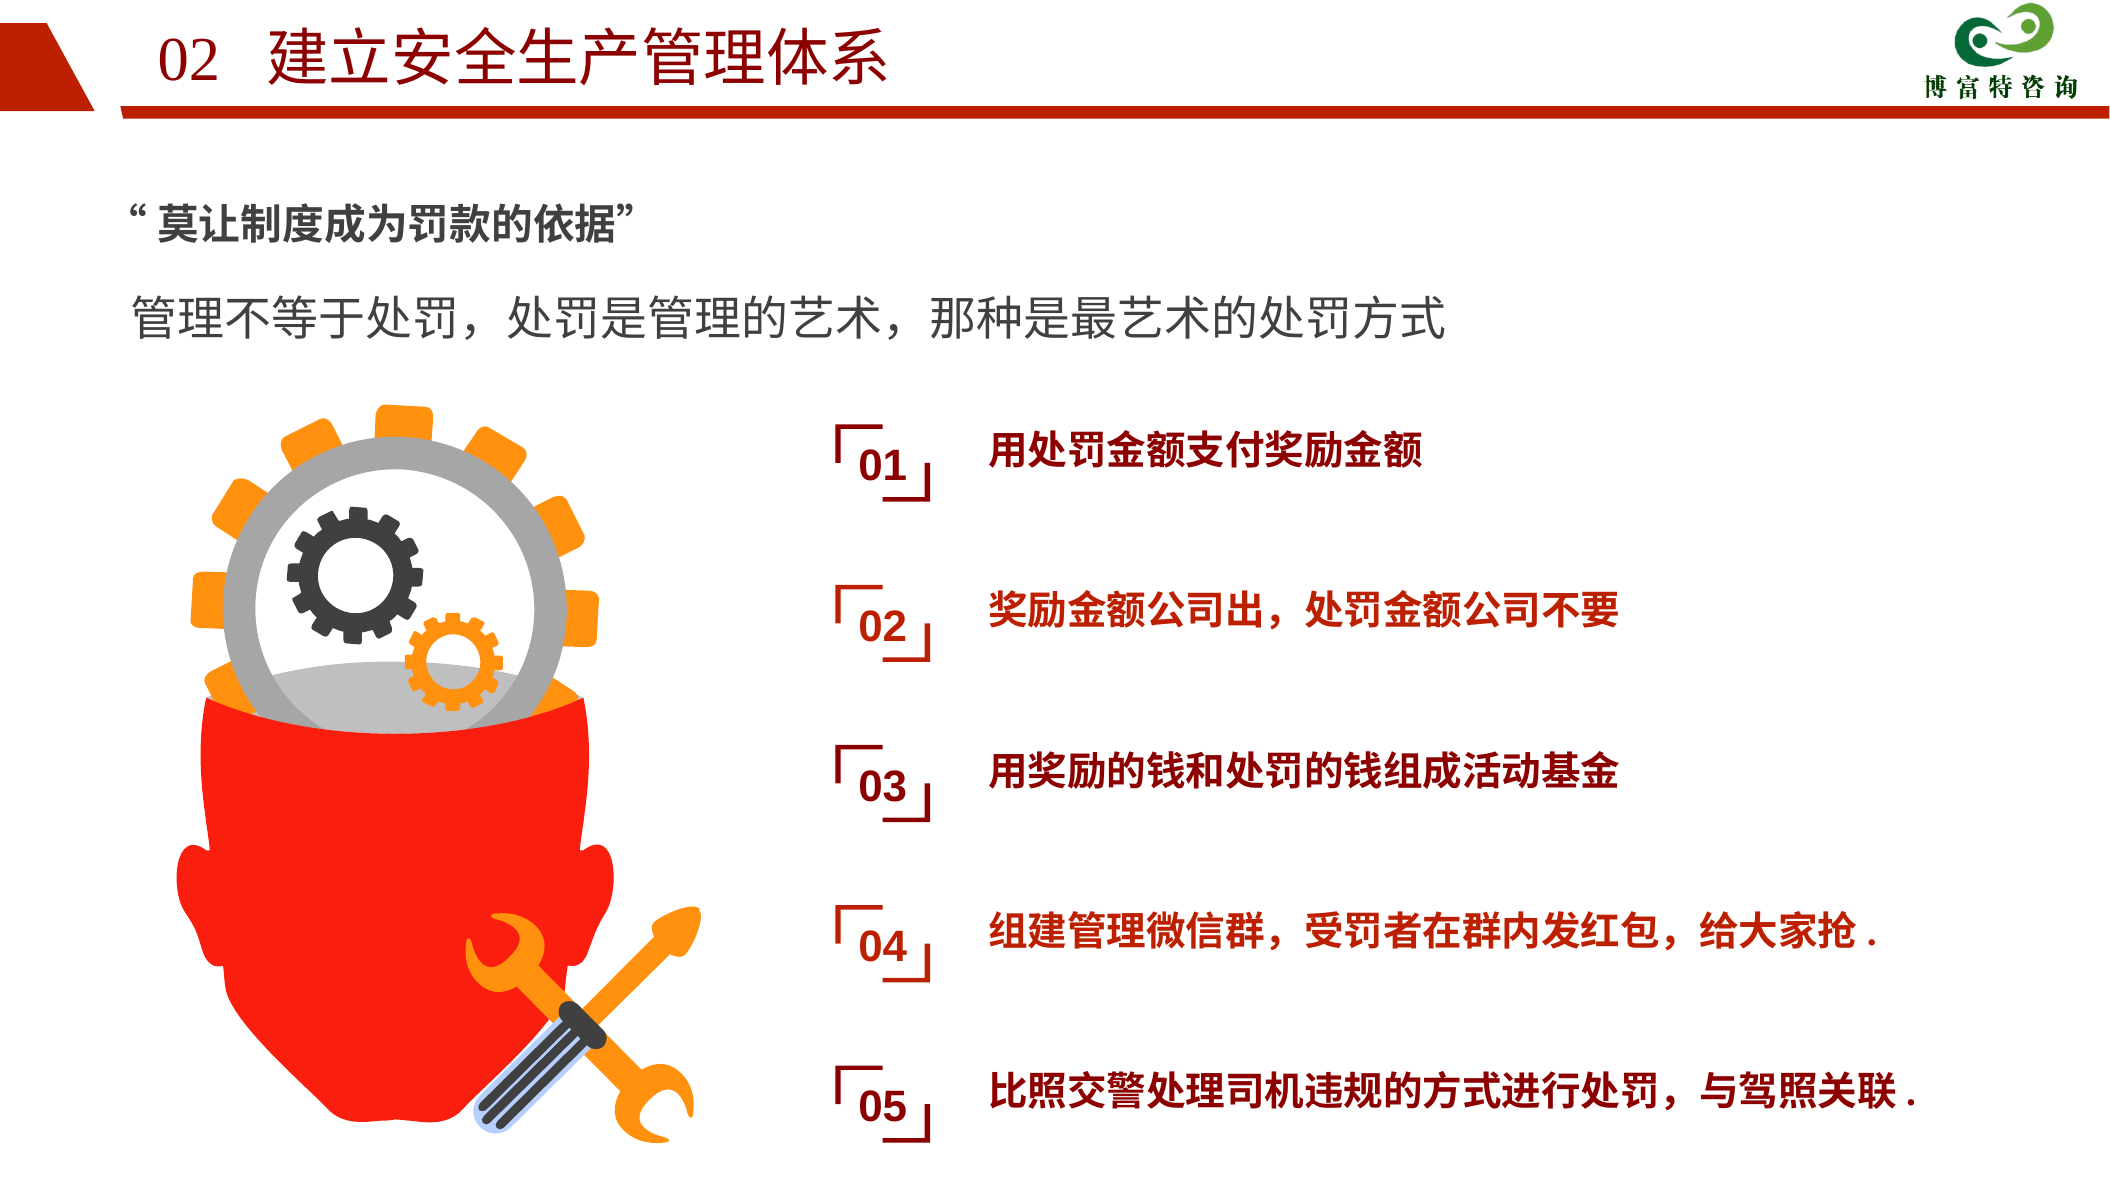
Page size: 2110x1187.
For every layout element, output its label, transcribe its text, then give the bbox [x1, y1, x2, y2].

picture [1905, 2, 2102, 102]
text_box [176, 404, 701, 1144]
text_box [0, 22, 97, 113]
text_box [119, 104, 2110, 120]
text_box 02 建立安全生产管理体系 [94, 18, 1449, 94]
text_box 管理不等于处罚，处罚是管理的艺术，那种是最艺术的处罚方式 [115, 280, 1781, 352]
text_box “莫让制度成为罚款的依据” [81, 190, 1698, 256]
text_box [835, 417, 2063, 1150]
